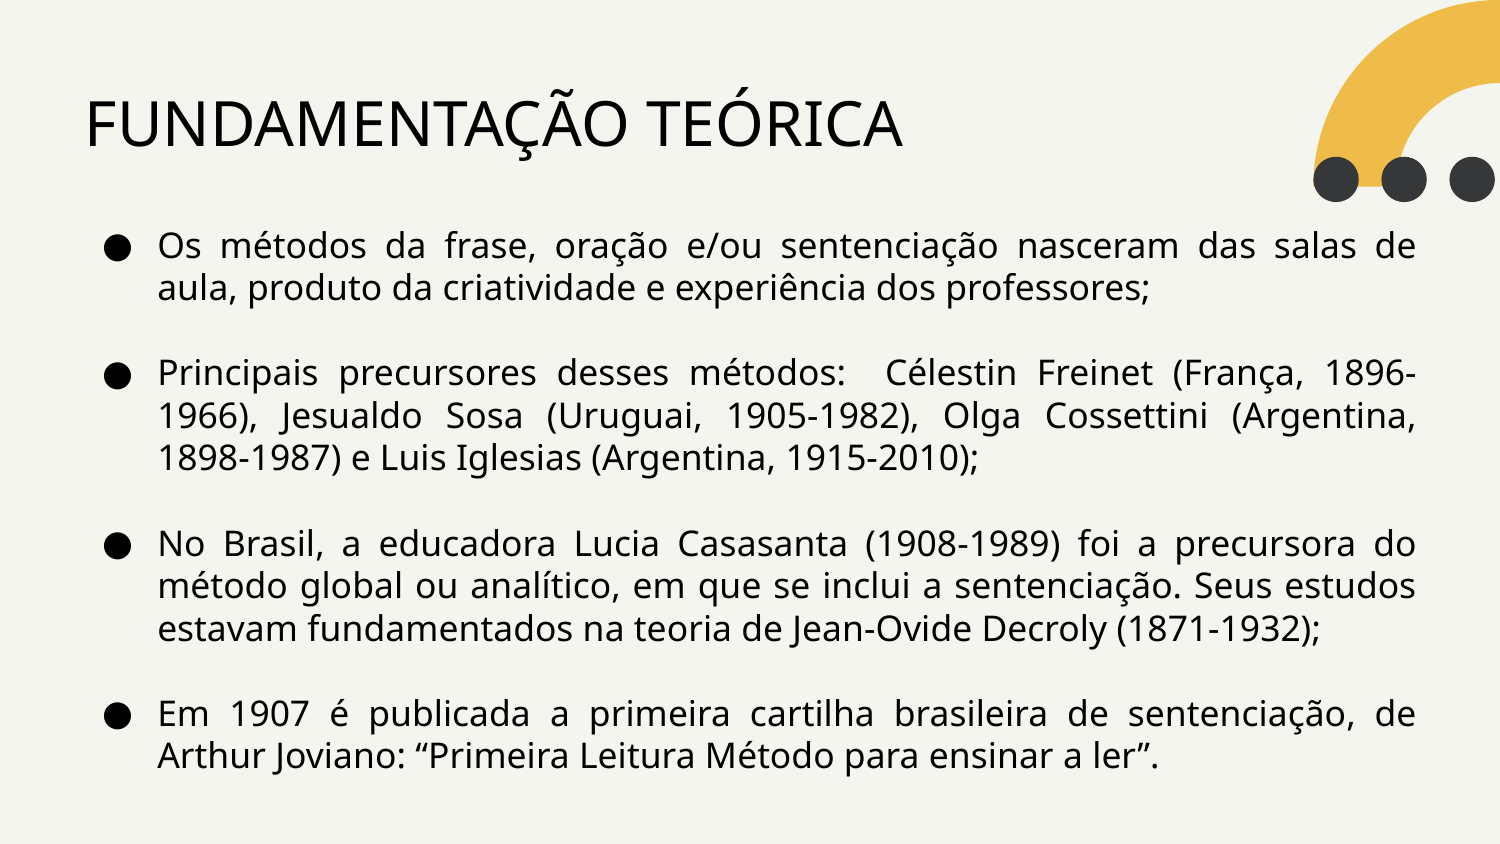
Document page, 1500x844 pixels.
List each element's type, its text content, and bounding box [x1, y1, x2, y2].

text_box [1313, 156, 1359, 203]
text_box [1381, 156, 1427, 203]
text_box [1449, 156, 1495, 203]
list Os métodos da frase, oração e/ou sentenciação nasceram das salas de aula, produto da criatividade e experiência dos professores; Principais precursores desses métodos: Célestin Freinet (França, 1896-1966), Jesualdo Sosa (Uruguai, 1905-1982), Olga Cossettini (Argentina, 1898-1987) e Luis Iglesias (Argentina, 1915-2010); No Brasil, a educadora Lucia Casasanta (1908-1989) foi a precursora do método global ou analítico, em que se inclui a sentenciação. Seus estudos estavam fundamentados na teoria de Jean-Ovide Decroly (1871-1932); Em 1907 é publicada a primeira cartilha brasileira de sentenciação, de Arthur Joviano: “Primeira Leitura Método para ensinar a ler”. [82, 222, 1418, 823]
title FUNDAMENTAÇÃO TEÓRICA [84, 84, 1235, 203]
text_box [1313, 0, 1500, 187]
